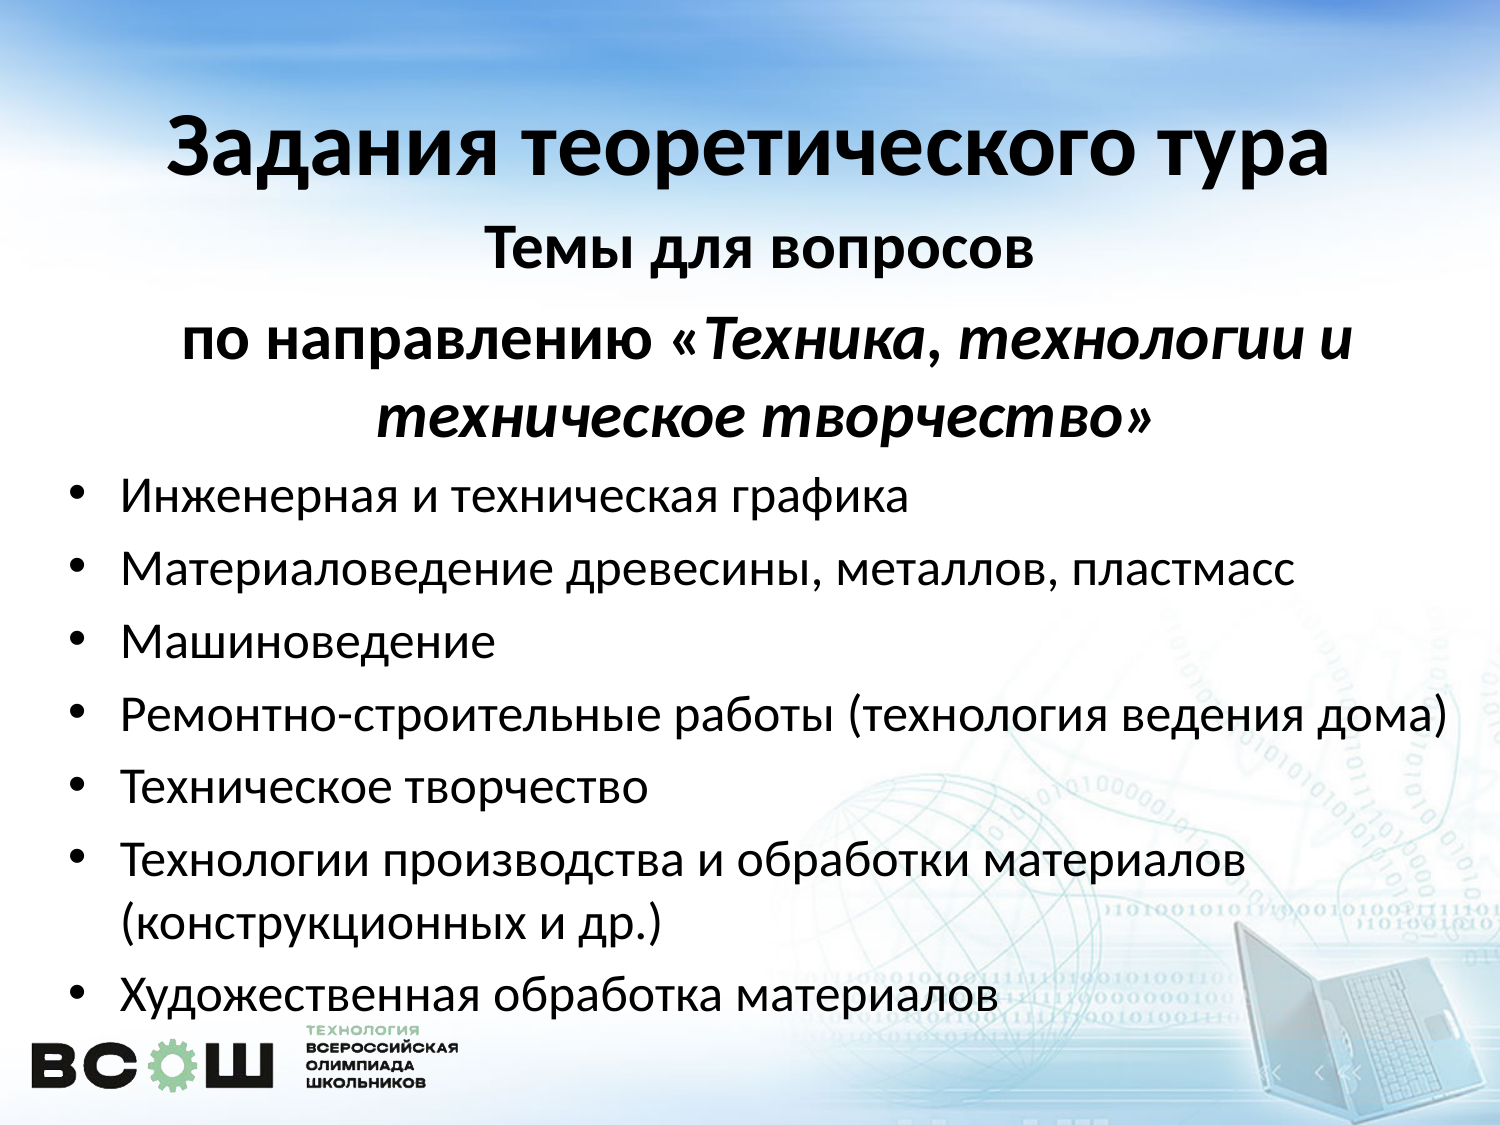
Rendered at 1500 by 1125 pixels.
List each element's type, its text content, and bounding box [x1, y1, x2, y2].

picture [0, 0, 1500, 1125]
title Задания теоретического тура [75, 45, 1425, 196]
list Темы для вопросов по направлению «Техника, технологии и техническое творчество» Инженерная и техническая графика Материаловедение древесины, металлов, пластмасс Машиноведение Ремонтно-строительные работы (технология ведения дома) Техническое творчество Технологии производства и обработки материалов (конструкционных и др.) Художественная обработка материалов [53, 196, 1483, 1075]
